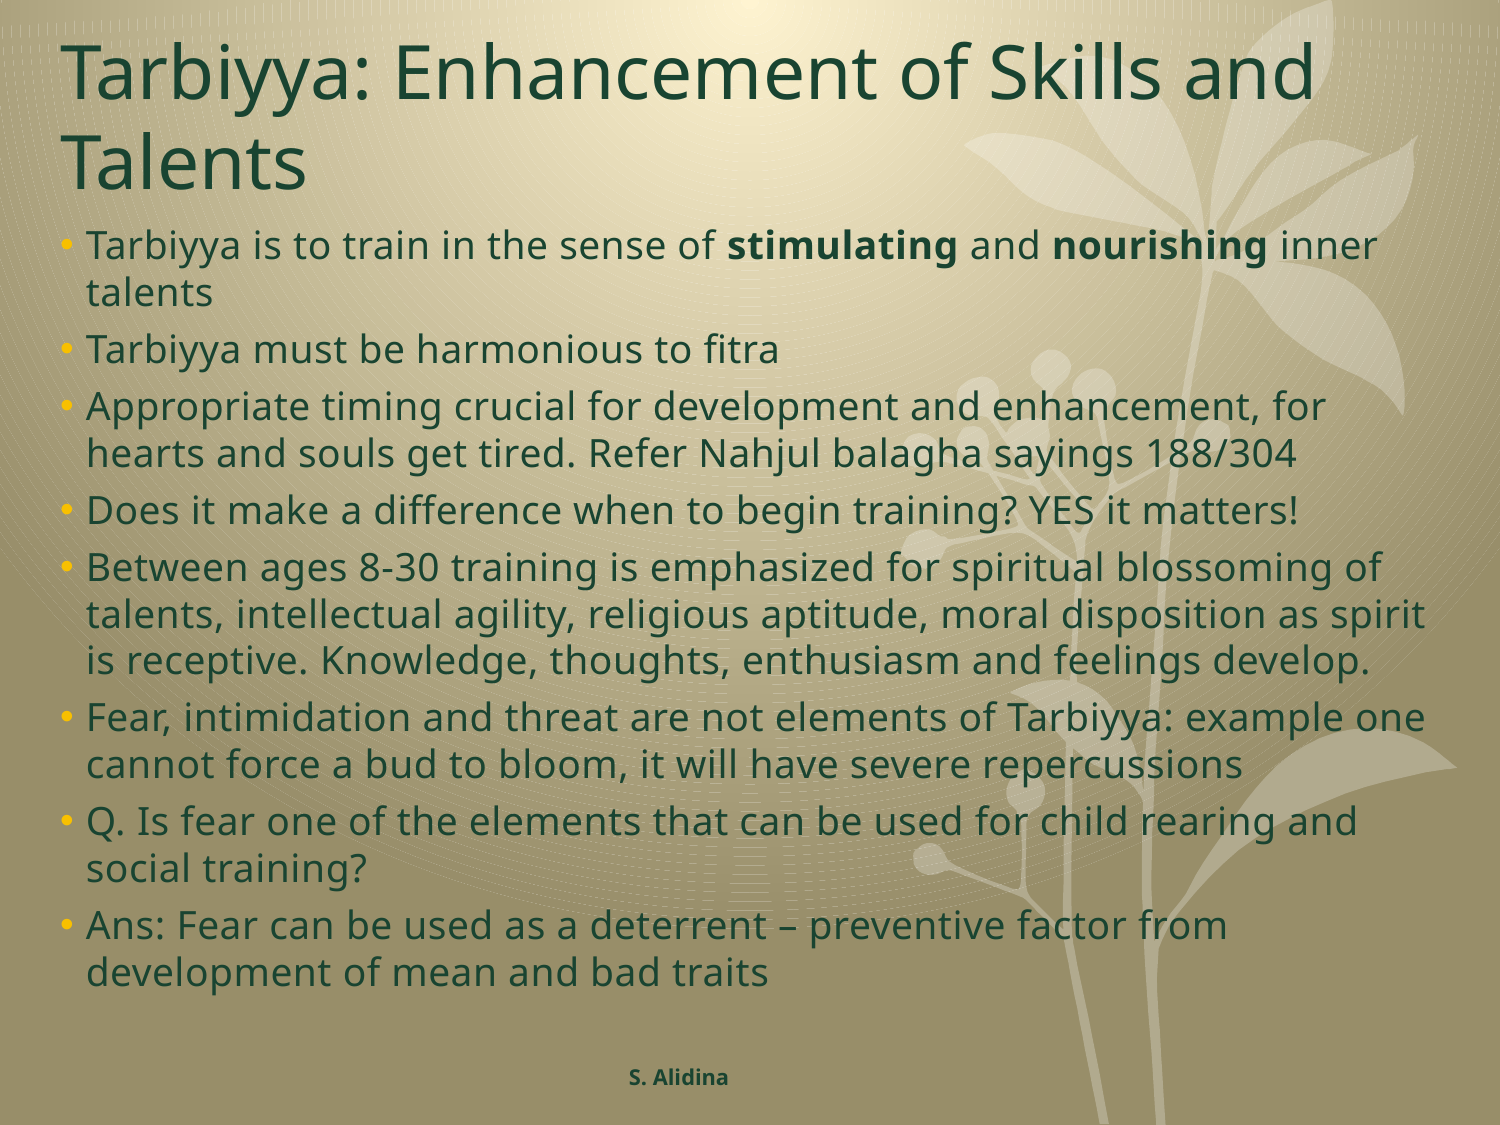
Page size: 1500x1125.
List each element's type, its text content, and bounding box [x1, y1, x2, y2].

list Tarbiyya is to train in the sense of stimulating and nourishing inner talents Tarbiyya must be harmonious to fitra Appropriate timing crucial for development and enhancement, for hearts and souls get tired. Refer Nahjul balagha sayings 188/304 Does it make a difference when to begin training? YES it matters! Between ages 8-30 training is emphasized for spiritual blossoming of talents, intellectual agility, religious aptitude, moral disposition as spirit is receptive. Knowledge, thoughts, enthusiasm and feelings develop. Fear, intimidation and threat are not elements of Tarbiyya: example one cannot force a bud to bloom, it will have severe repercussions Q. Is fear one of the elements that can be used for child rearing and social training? Ans: Fear can be used as a deterrent – preventive factor from development of mean and bad traits [45, 213, 1455, 1055]
title Tarbiyya: Enhancement of Skills and Talents [45, 37, 1455, 213]
footer S. Alidina [614, 1055, 1285, 1103]
